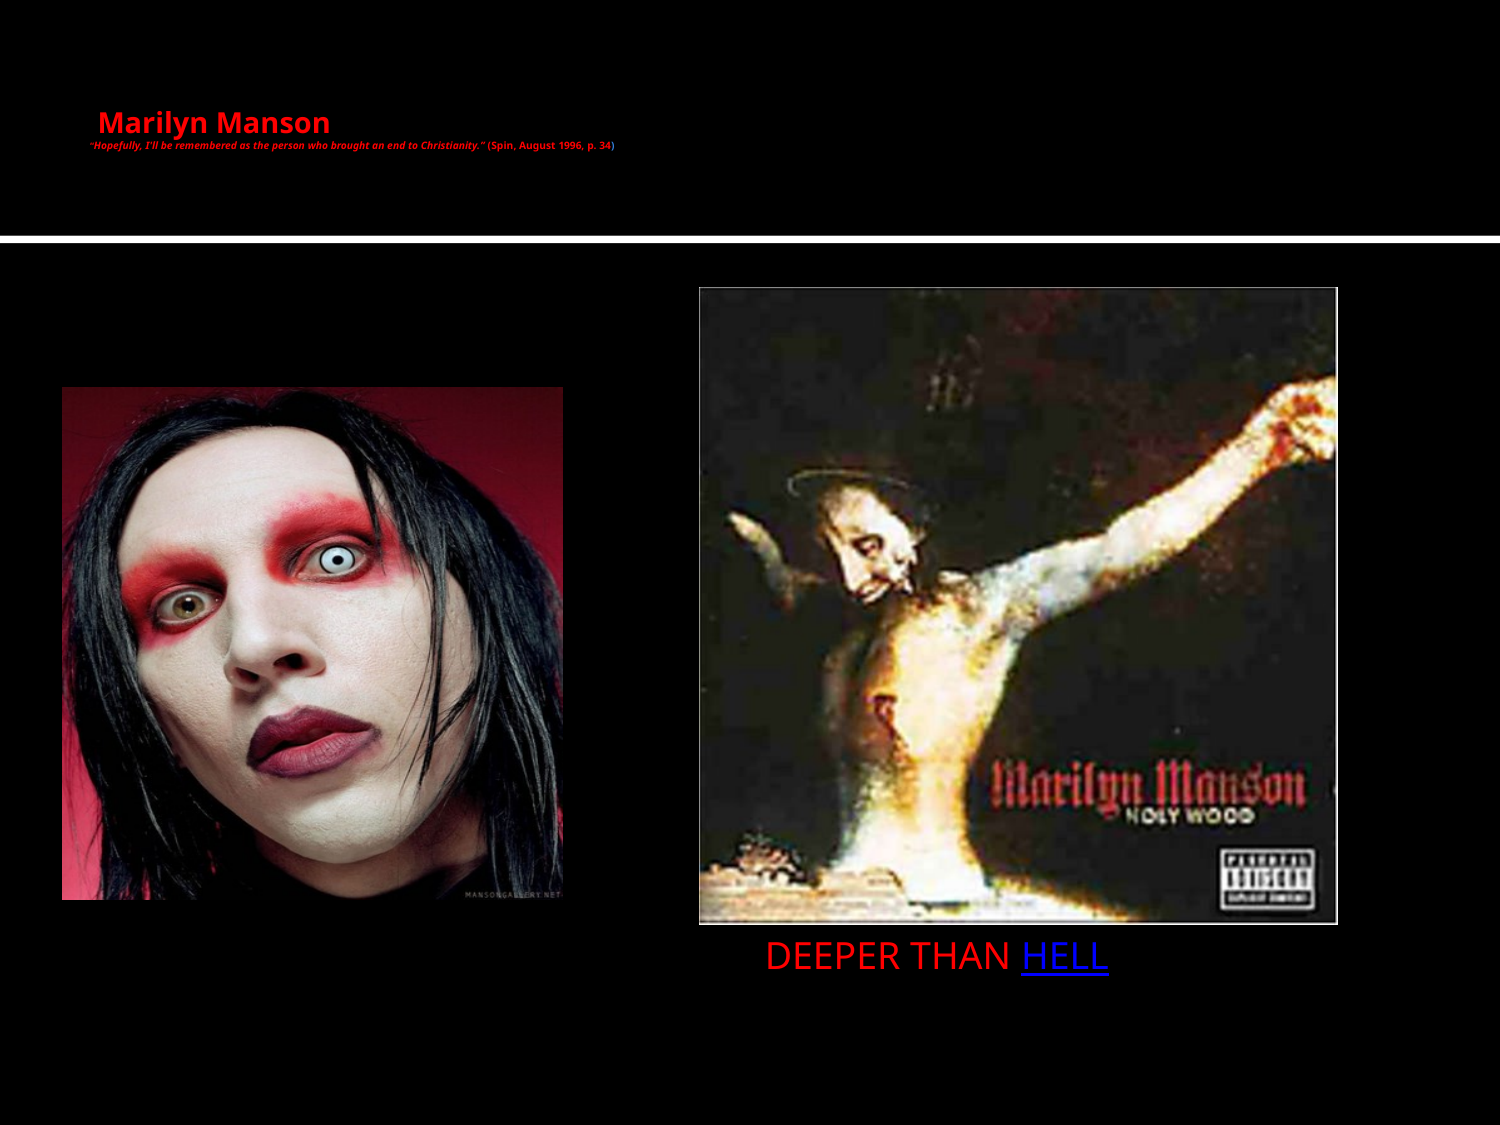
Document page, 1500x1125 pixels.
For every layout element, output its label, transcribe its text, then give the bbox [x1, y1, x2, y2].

title Marilyn Manson “Hopefully, I'll be remembered as the person who brought an end to Christianity.” (Spin, August 1996, p. 34) [75, 24, 1425, 231]
picture [62, 387, 563, 900]
text_box DEEPER THAN HELL [749, 934, 1275, 991]
picture [699, 287, 1338, 925]
